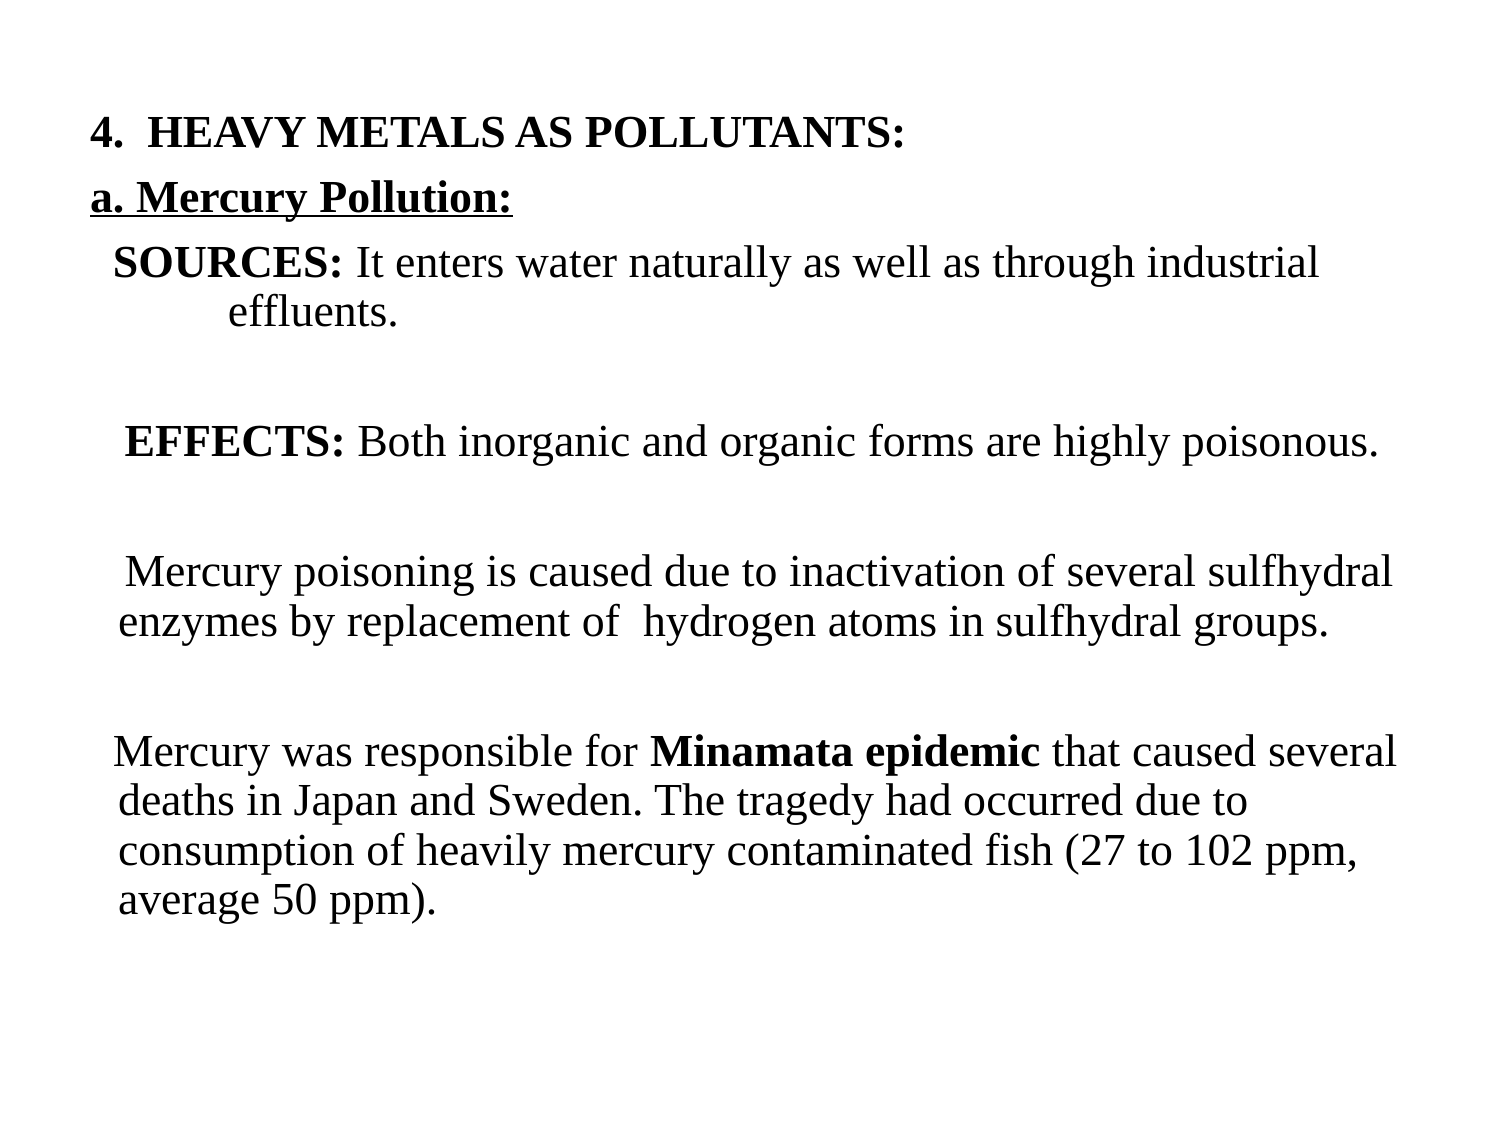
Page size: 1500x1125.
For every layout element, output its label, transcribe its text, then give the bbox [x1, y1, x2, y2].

list 4. HEAVY METALS AS POLLUTANTS: a. Mercury Pollution: SOURCES: It enters water naturally as well as through industrial effluents. EFFECTS: Both inorganic and organic forms are highly poisonous. Mercury poisoning is caused due to inactivation of several sulfhydral enzymes by replacement of hydrogen atoms in sulfhydral groups. Mercury was responsible for Minamata epidemic that caused several deaths in Japan and Sweden. The tragedy had occurred due to consumption of heavily mercury contaminated fish (27 to 102 ppm, average 50 ppm). [75, 99, 1450, 1005]
